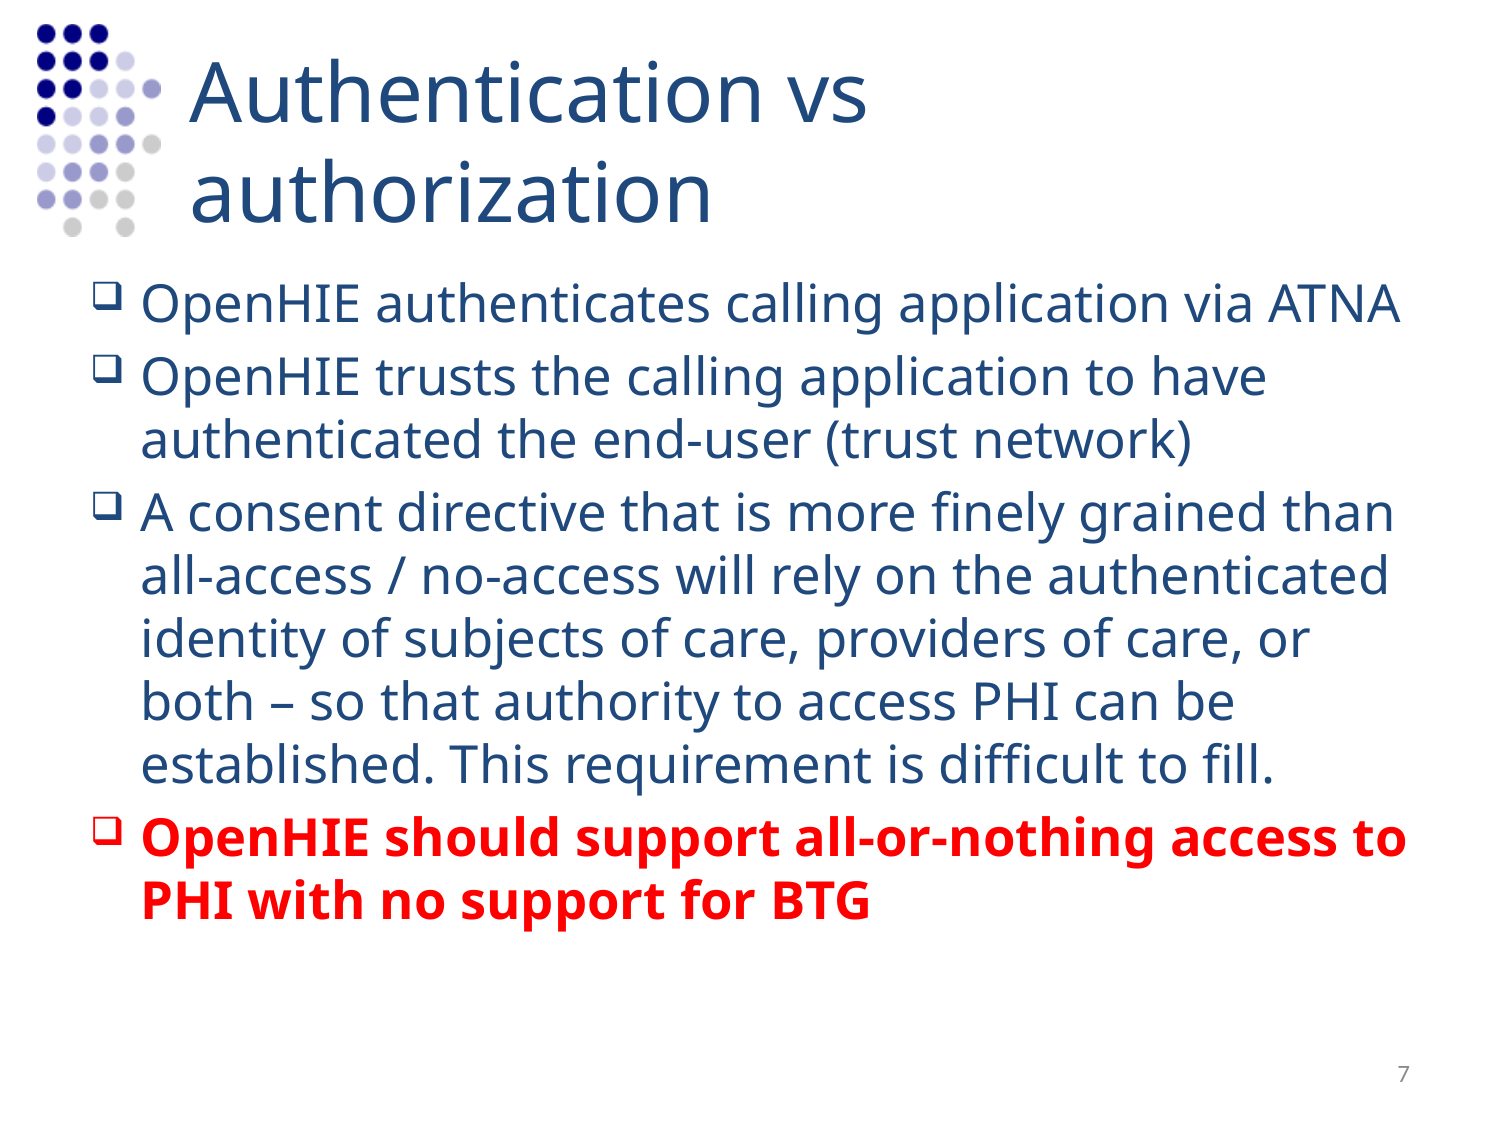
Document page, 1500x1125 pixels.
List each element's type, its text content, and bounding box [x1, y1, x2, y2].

slide_number 7 [1074, 1042, 1425, 1103]
title Authentication vs authorization [174, 45, 1425, 233]
picture [37, 24, 161, 237]
list OpenHIE authenticates calling application via ATNA OpenHIE trusts the calling application to have authenticated the end-user (trust network) A consent directive that is more finely grained than all-access / no-access will rely on the authenticated identity of subjects of care, providers of care, or both – so that authority to access PHI can be established. This requirement is difficult to fill. OpenHIE should support all-or-nothing access to PHI with no support for BTG [75, 262, 1425, 1005]
